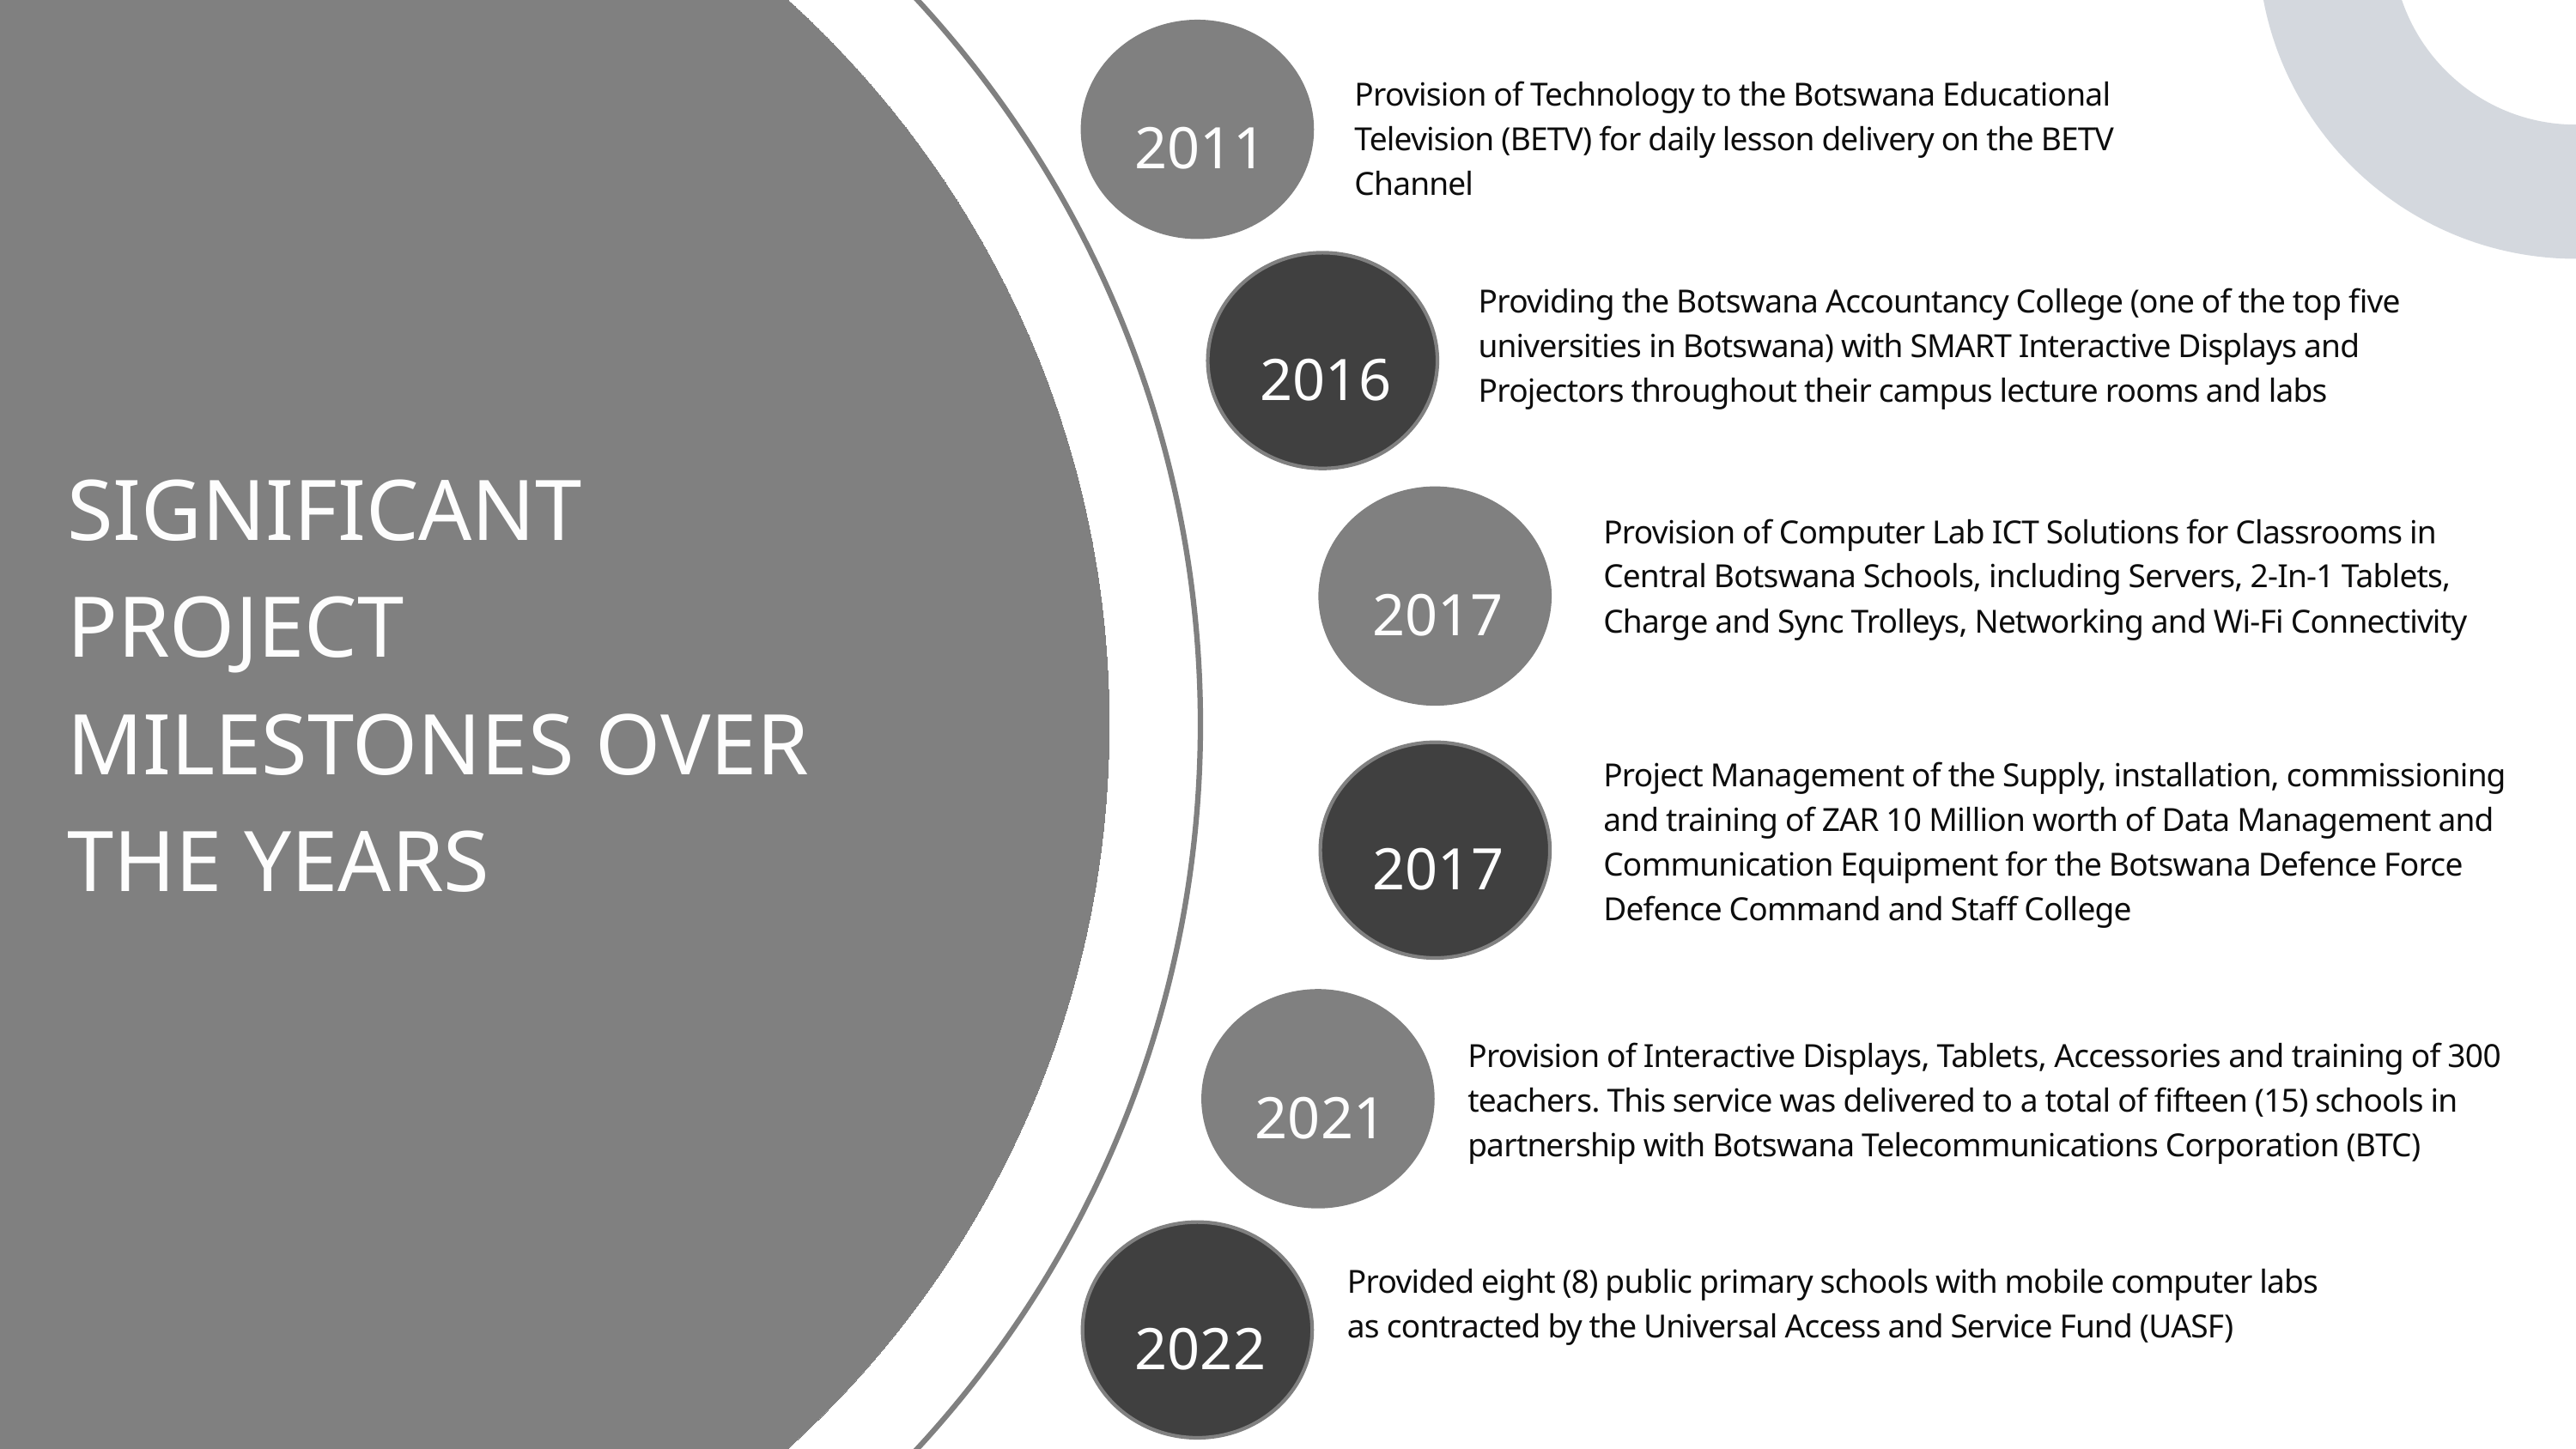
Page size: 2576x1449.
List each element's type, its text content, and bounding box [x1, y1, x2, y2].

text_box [1320, 742, 1551, 959]
text_box Provision of Computer Lab ICT Solutions for Classrooms in Central Botswana Schools, including Servers, 2-In-1 Tablets, Charge and Sync Trolleys, Networking and Wi-Fi Connectivity [1603, 505, 2523, 640]
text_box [1082, 21, 1313, 238]
text_box Provision of Interactive Displays, Tablets, Accessories and training of 300 teachers. This service was delivered to a total of fifteen (15) schools in partnership with Botswana Telecommunications Corporation (BTC) [1467, 1028, 2533, 1163]
text_box Provided eight (8) public primary schools with mobile computer labs as contracted by the Universal Access and Service Fund (UASF) [1346, 1254, 2351, 1344]
text_box Provision of Technology to the Botswana Educational Television (BETV) for daily lesson delivery on the BETV Channel [1354, 68, 2211, 202]
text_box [1202, 991, 1433, 1207]
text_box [1207, 252, 1438, 469]
text_box Project Management of the Supply, installation, commissioning and training of ZAR 10 Million worth of Data Management and Communication Equipment for the Botswana Defence Force Defence Command and Staff College [1603, 748, 2523, 927]
text_box Providing the Botswana Accountancy College (one of the top five universities in Botswana) with SMART Interactive Displays and Projectors throughout their campus lecture rooms and labs [1478, 275, 2501, 409]
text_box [1320, 488, 1551, 705]
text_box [2324, 0, 2576, 192]
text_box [1082, 1222, 1313, 1439]
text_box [0, 0, 1201, 1449]
